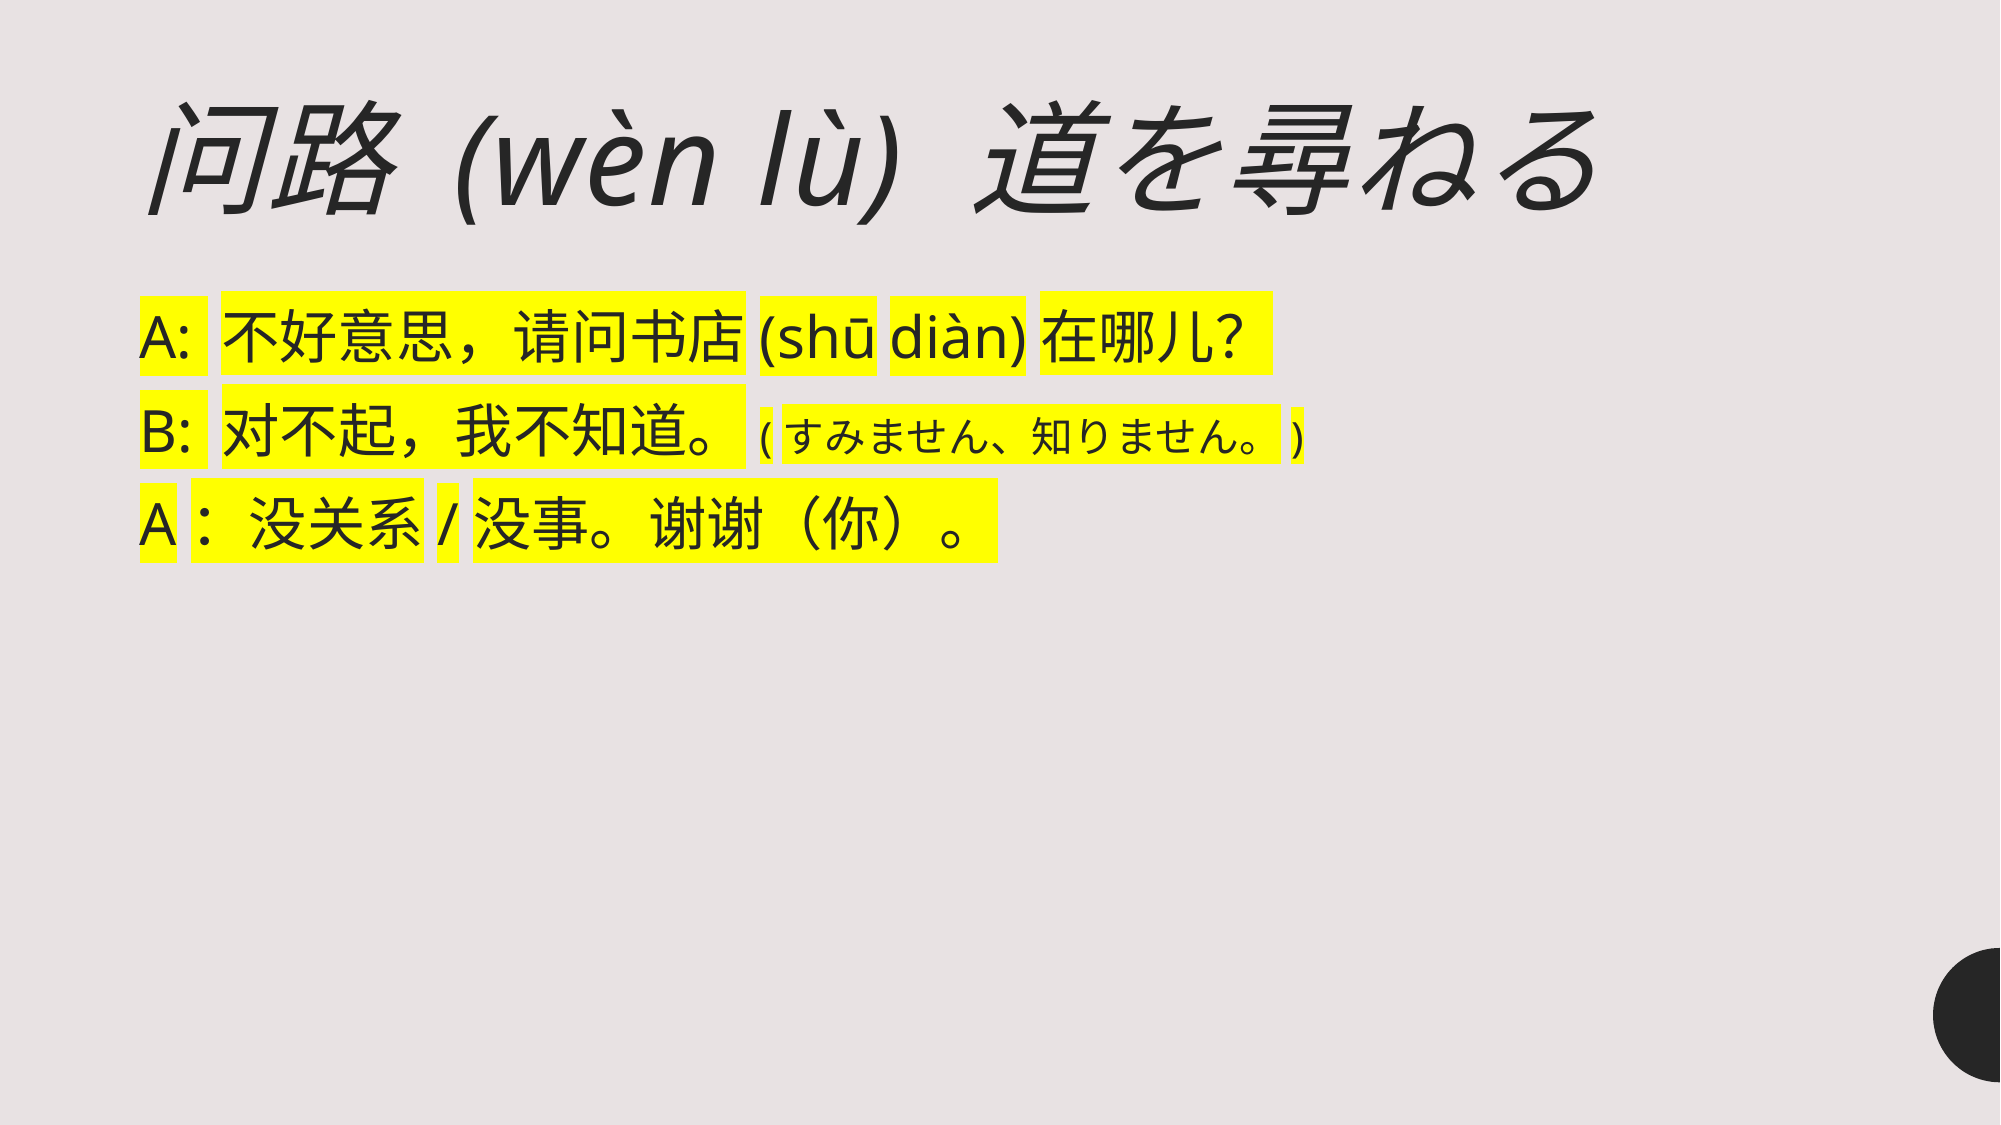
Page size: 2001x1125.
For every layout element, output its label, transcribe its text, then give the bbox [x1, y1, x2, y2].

list A: 不好意思，请问书店(shū diàn)在哪儿？ B: 对不起，我不知道。(すみません、知りません。) A：没关系/没事。谢谢（你）。 [124, 285, 1797, 824]
title 问路 (wèn lù) 道を尋ねる [124, 90, 1638, 265]
